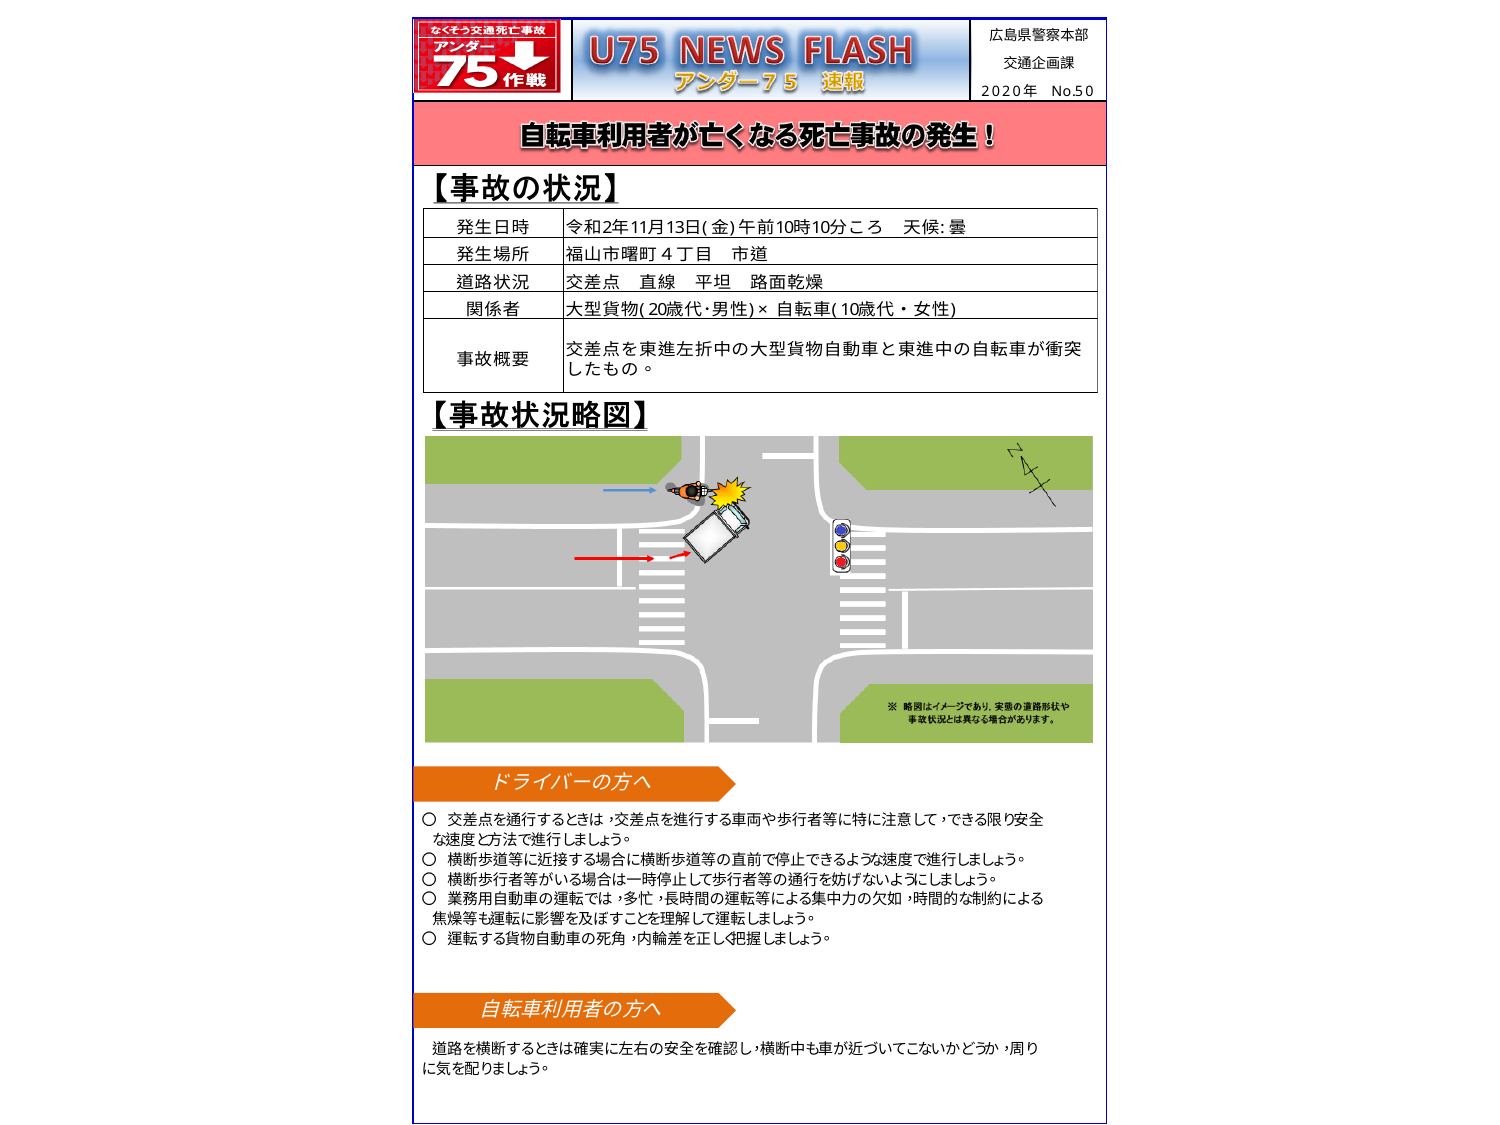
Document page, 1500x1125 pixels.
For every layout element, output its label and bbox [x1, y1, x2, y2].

picture [392, 0, 1108, 1125]
